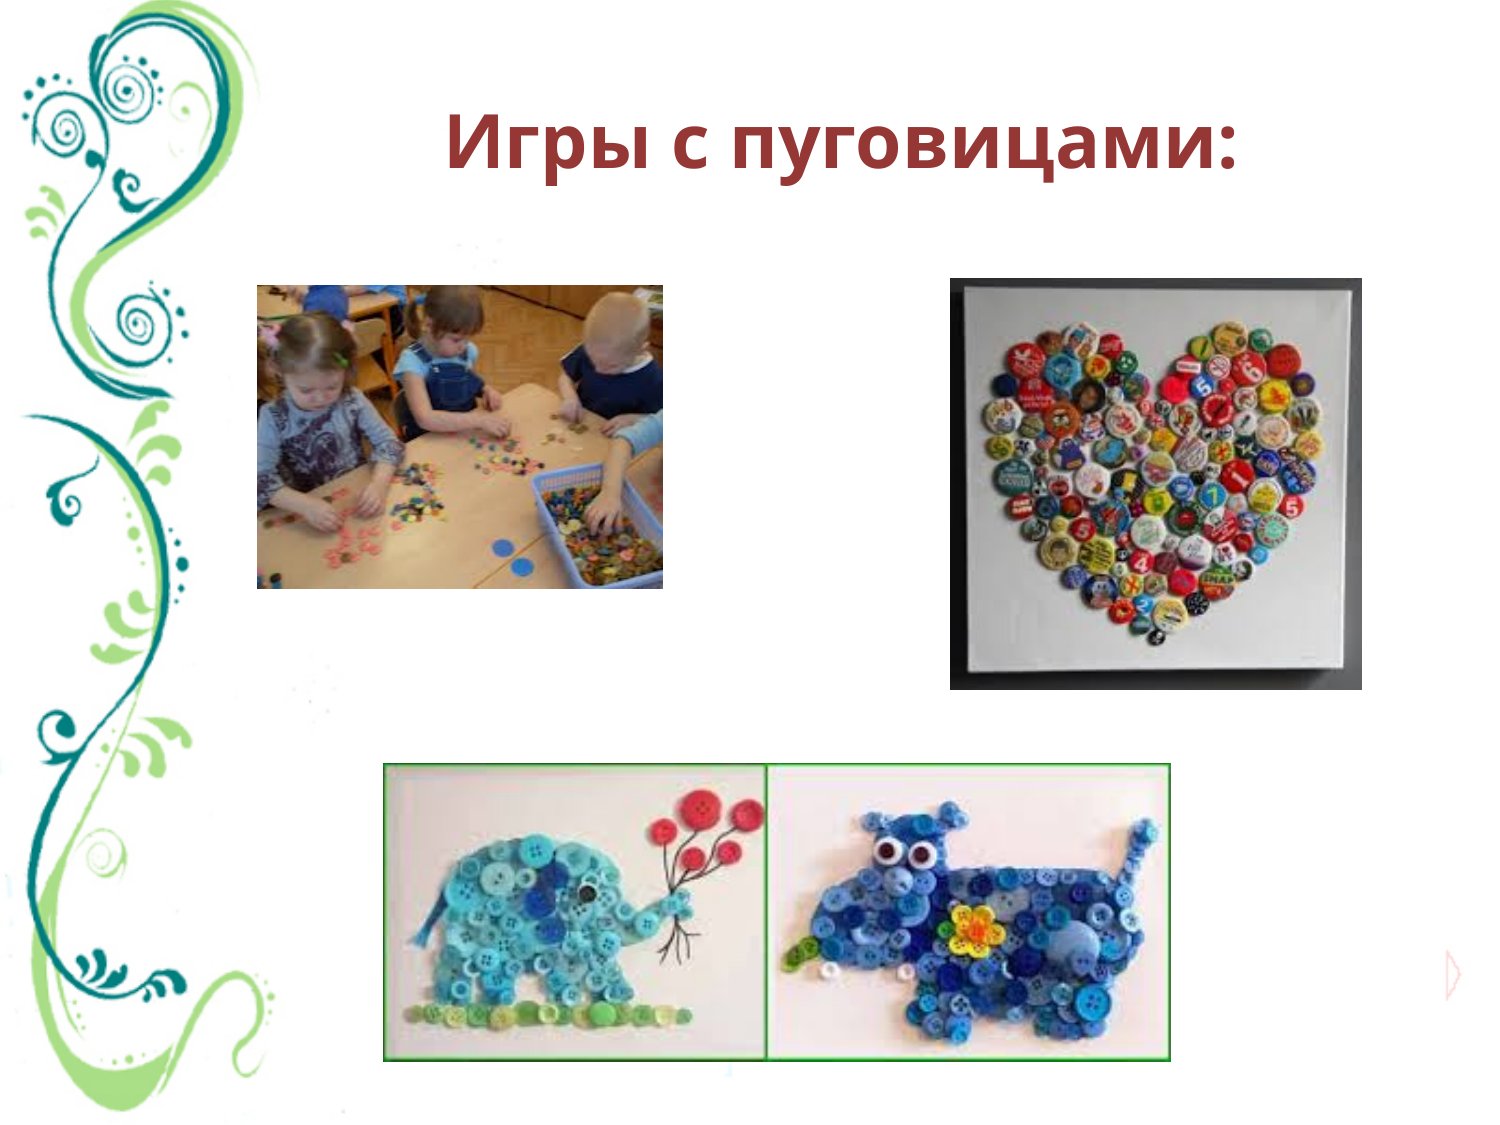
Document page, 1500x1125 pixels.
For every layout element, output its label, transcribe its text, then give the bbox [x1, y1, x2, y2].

picture [0, 0, 1500, 1125]
title Игры с пуговицами: [257, 45, 1425, 233]
